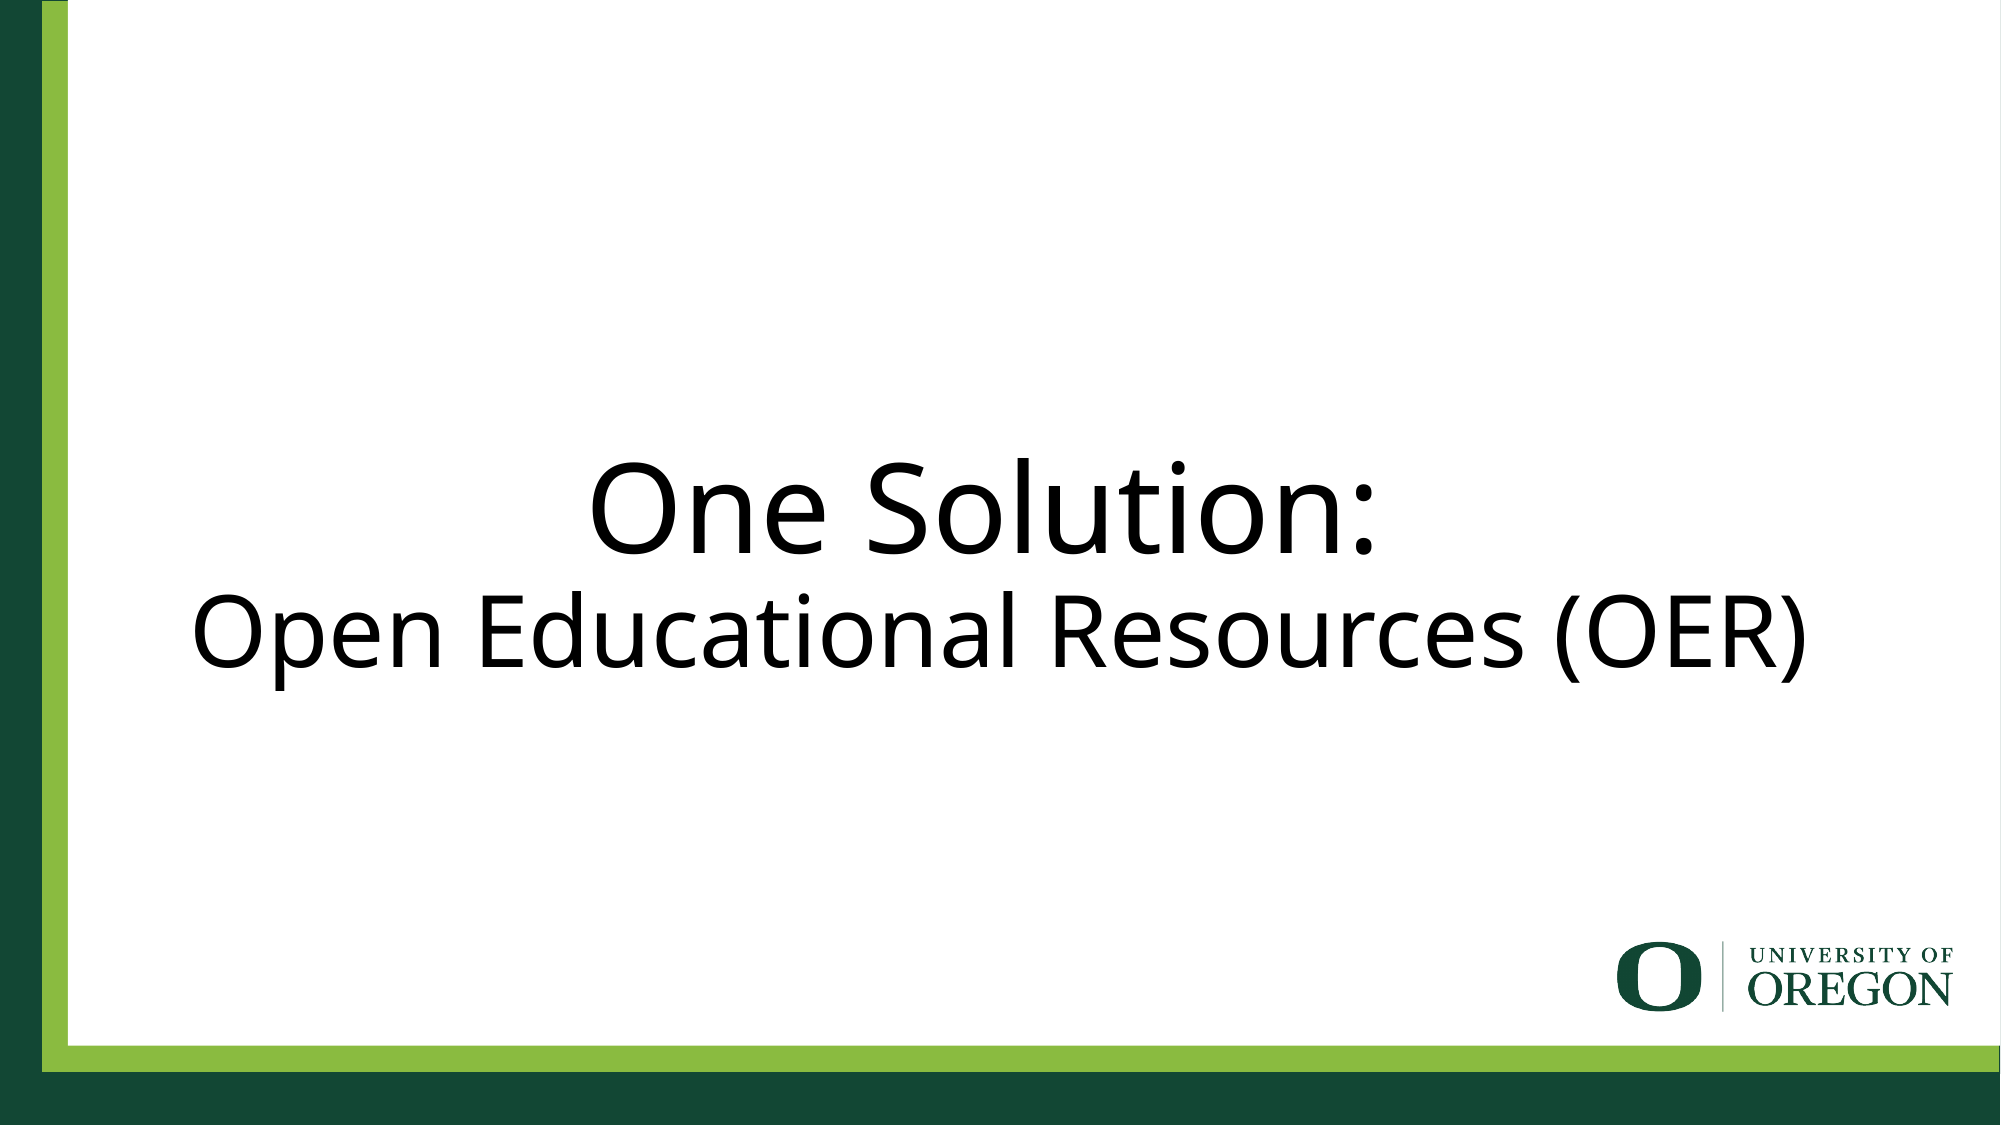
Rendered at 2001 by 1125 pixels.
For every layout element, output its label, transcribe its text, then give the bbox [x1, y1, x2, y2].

title One Solution: Open Educational Resources (OER) [137, 196, 1863, 697]
picture [1617, 941, 1969, 1012]
